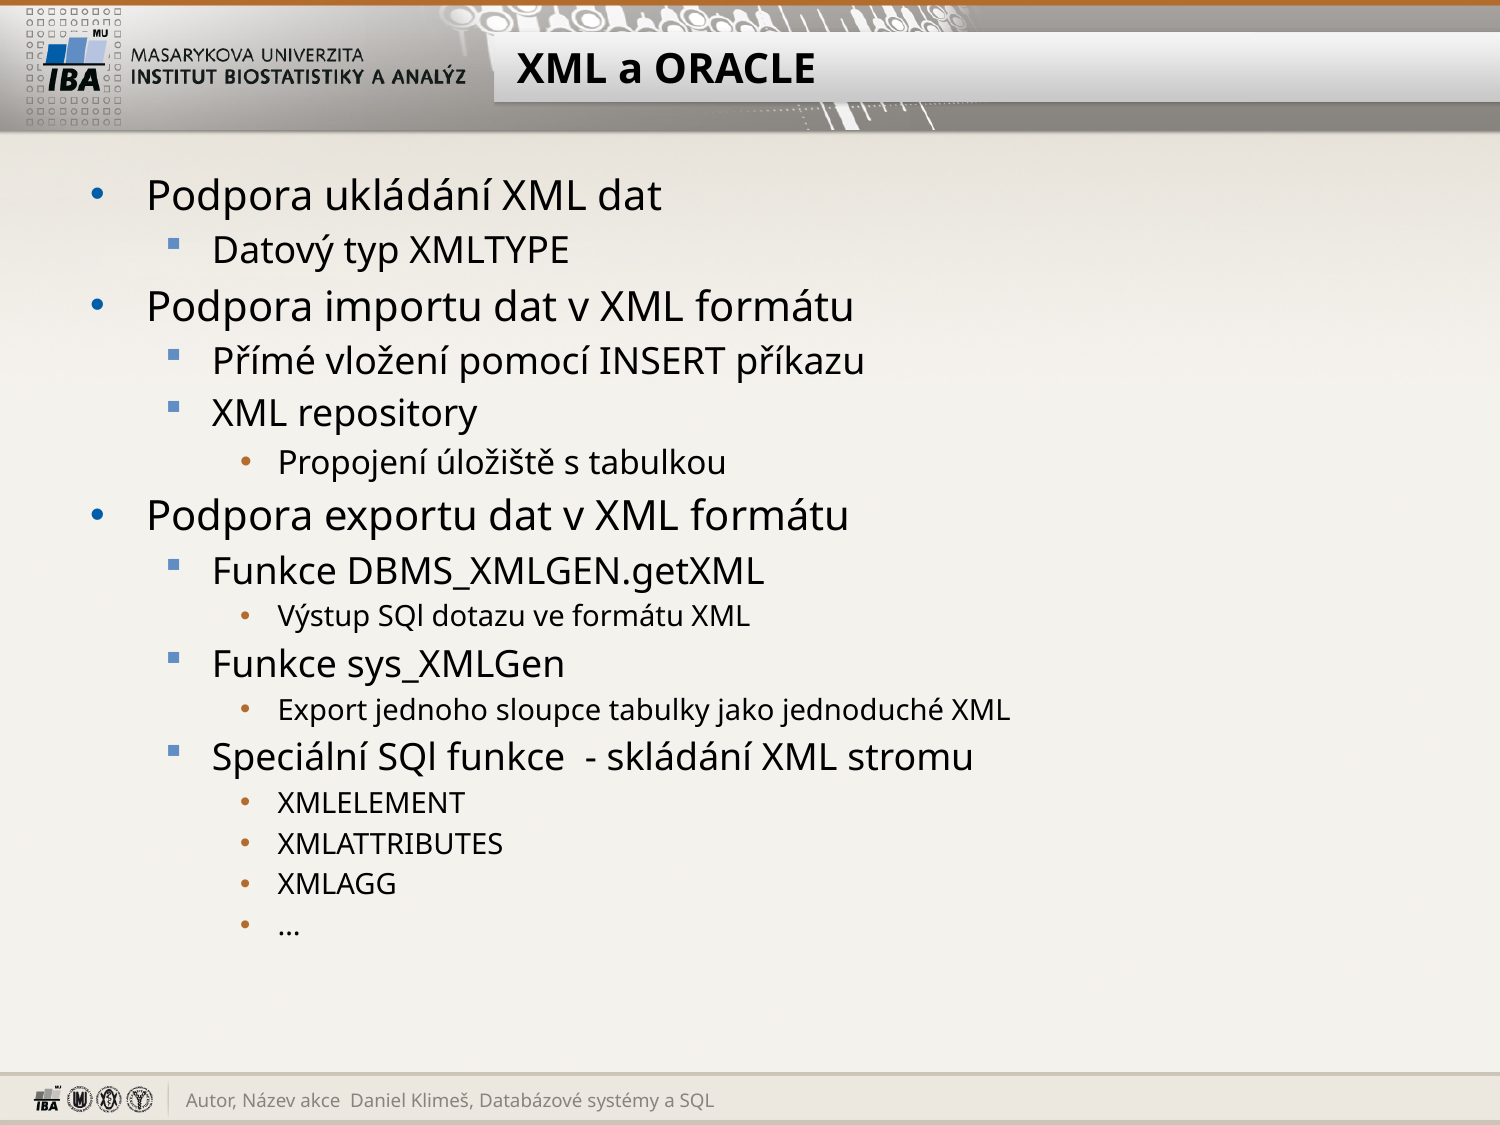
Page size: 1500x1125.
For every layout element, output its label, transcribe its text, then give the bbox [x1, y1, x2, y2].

footer Daniel Klimeš, Databázové systémy a SQL [335, 1081, 1340, 1125]
list Podpora ukládání XML dat Datový typ XMLTYPE Podpora importu dat v XML formátu Přímé vložení pomocí INSERT příkazu XML repository Propojení úložiště s tabulkou Podpora exportu dat v XML formátu Funkce DBMS_XMLGEN.getXML Výstup SQl dotazu ve formátu XML Funkce sys_XMLGen Export jednoho sloupce tabulky jako jednoduché XML Speciální SQl funkce - skládání XML stromu XMLELEMENT XMLATTRIBUTES XMLAGG … [74, 160, 1426, 1006]
picture [0, 0, 1500, 1125]
title XML a ORACLE [501, 31, 1471, 104]
